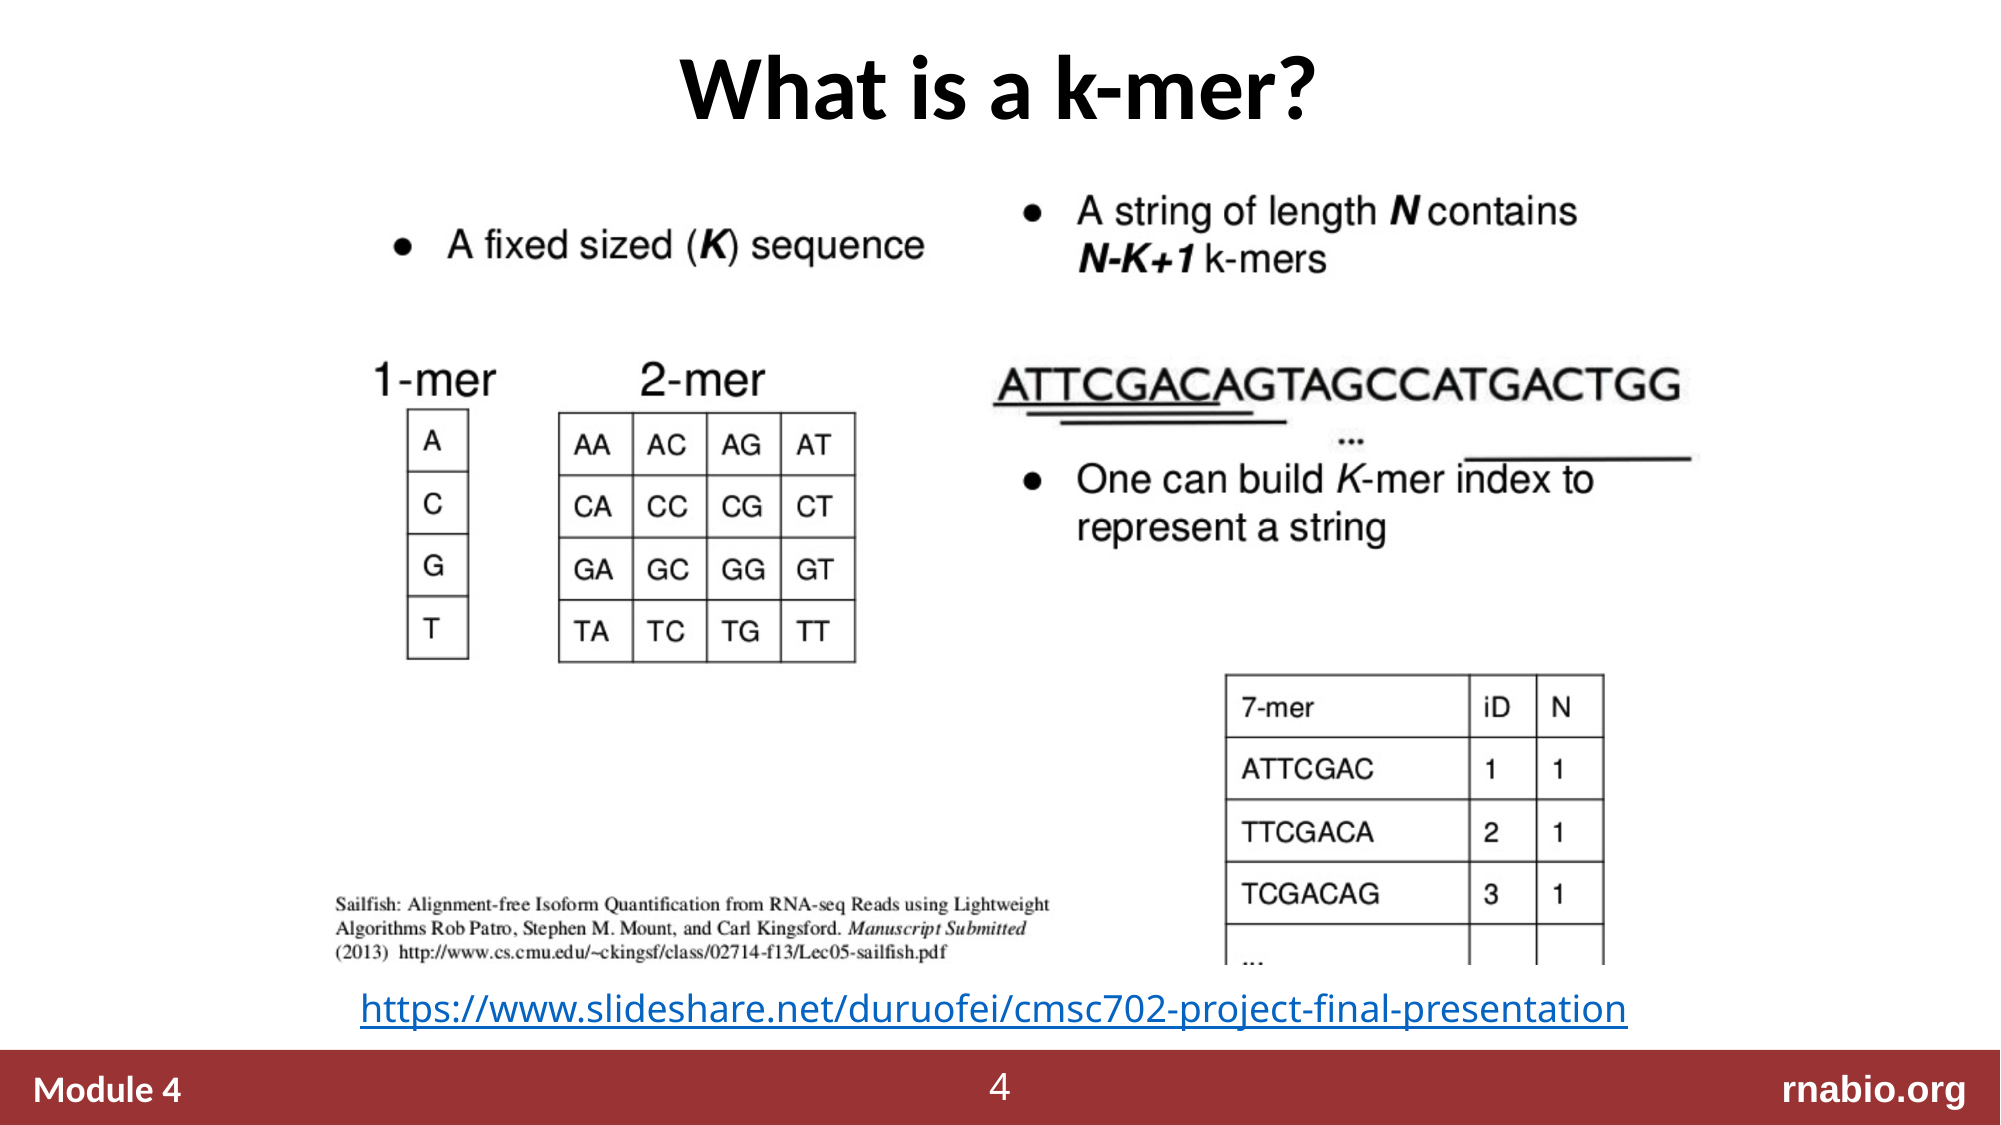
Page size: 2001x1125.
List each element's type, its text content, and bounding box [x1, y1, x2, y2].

text_box https://www.slideshare.net/duruofei/cmsc702-project-final-presentation [345, 978, 1644, 1044]
title What is a k-mer? [275, 7, 1725, 173]
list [274, 189, 1725, 965]
